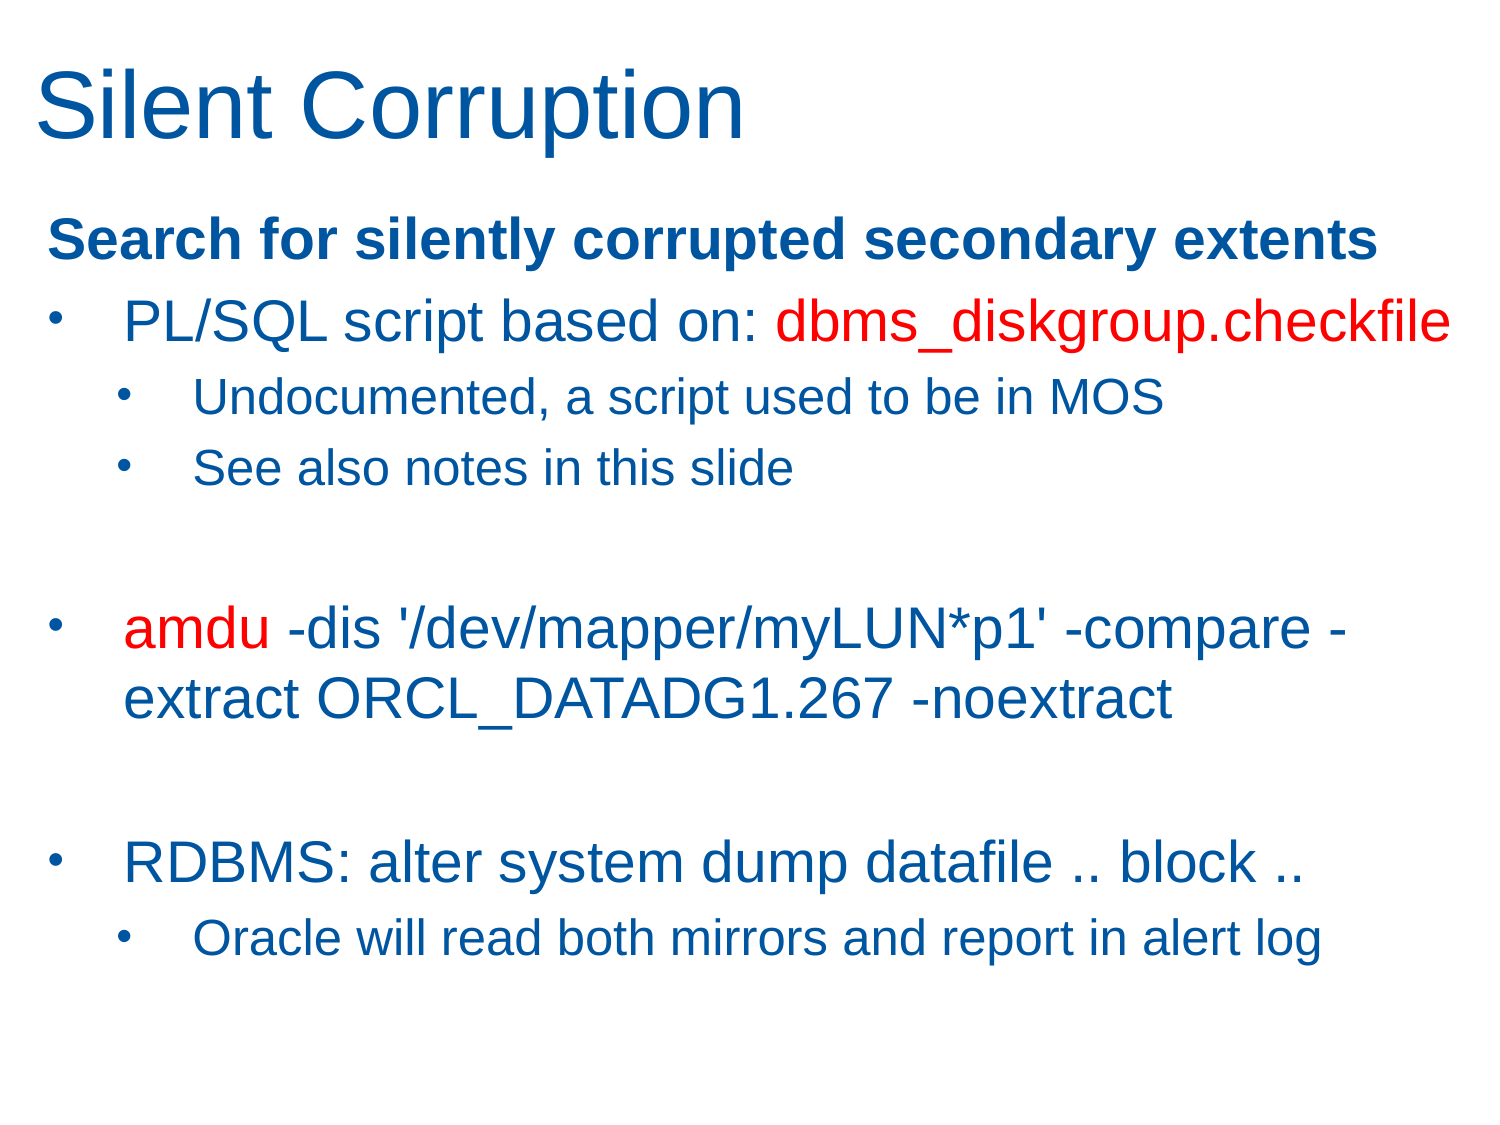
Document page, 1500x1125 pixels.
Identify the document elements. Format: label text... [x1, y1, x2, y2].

title Silent Corruption [26, 23, 1475, 178]
list Search for silently corrupted secondary extents PL/SQL script based on: dbms_diskgroup.checkfile Undocumented, a script used to be in MOS See also notes in this slide amdu -dis '/dev/mapper/myLUN*p1' -compare -extract ORCL_DATADG1.267 -noextract RDBMS: alter system dump datafile .. block .. Oracle will read both mirrors and report in alert log [26, 193, 1475, 995]
